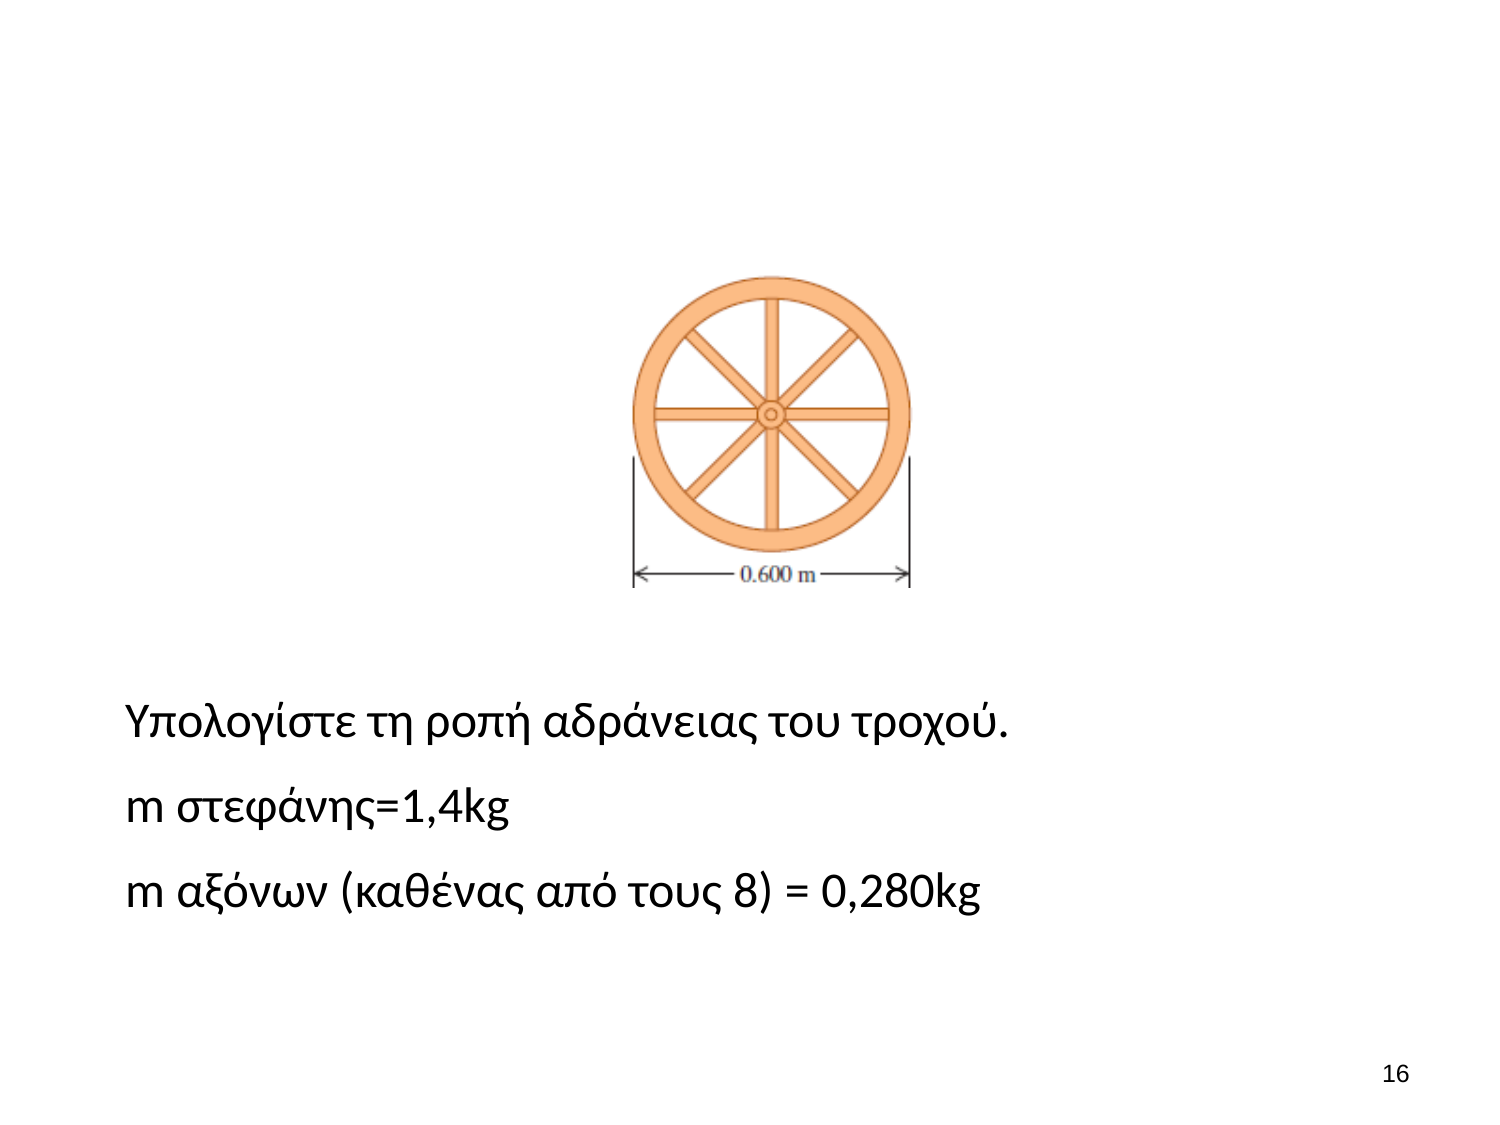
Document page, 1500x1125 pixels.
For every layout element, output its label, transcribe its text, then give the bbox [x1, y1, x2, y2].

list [619, 266, 923, 588]
text_box Υπολογίστε τη ροπή αδράνειας του τροχού. m στεφάνης=1,4kg m αξόνων (καθένας από τους 8) = 0,280kg [110, 680, 1363, 926]
slide_number 15 [1074, 1042, 1425, 1103]
